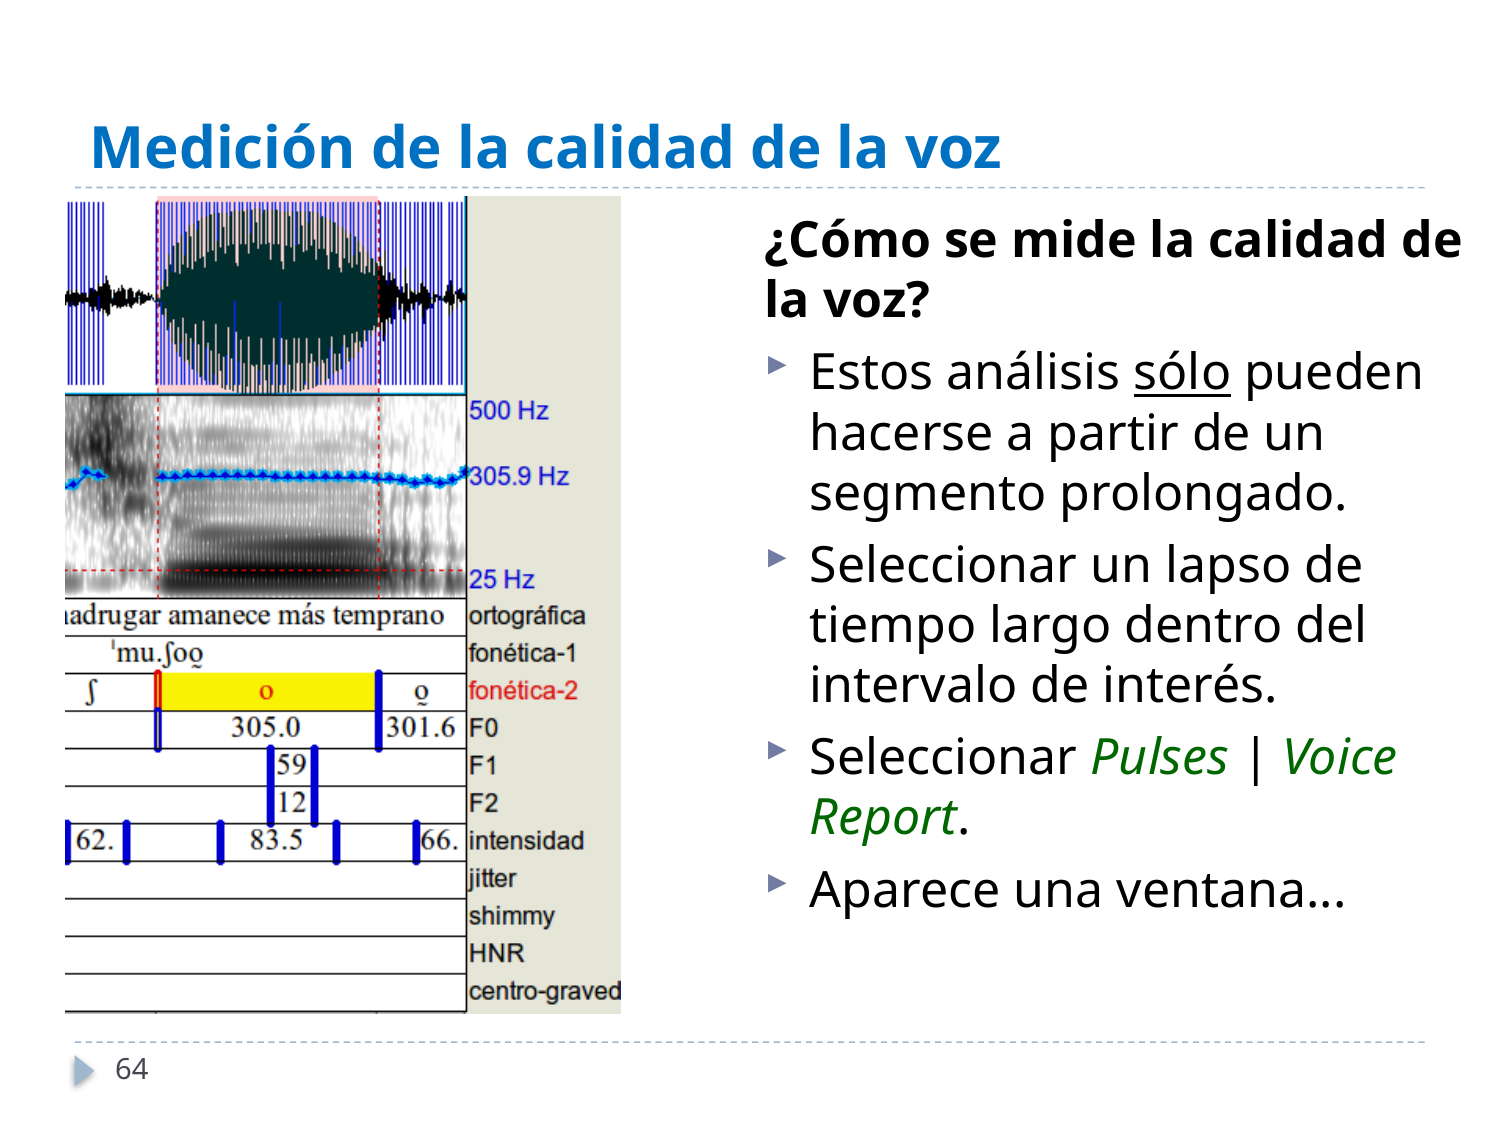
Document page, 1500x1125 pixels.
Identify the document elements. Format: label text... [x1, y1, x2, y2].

list ¿Cómo se mide la calidad de la voz? Estos análisis sólo pueden hacerse a partir de un segmento prolongado. Seleccionar un lapso de tiempo largo dentro del intervalo de interés. Seleccionar Pulses | Voice Report. Aparece una ventana... [750, 200, 1500, 1035]
picture [58, 195, 727, 1014]
slide_number 64 [100, 1042, 426, 1103]
title Medición de la calidad de la voz [75, 24, 1425, 188]
